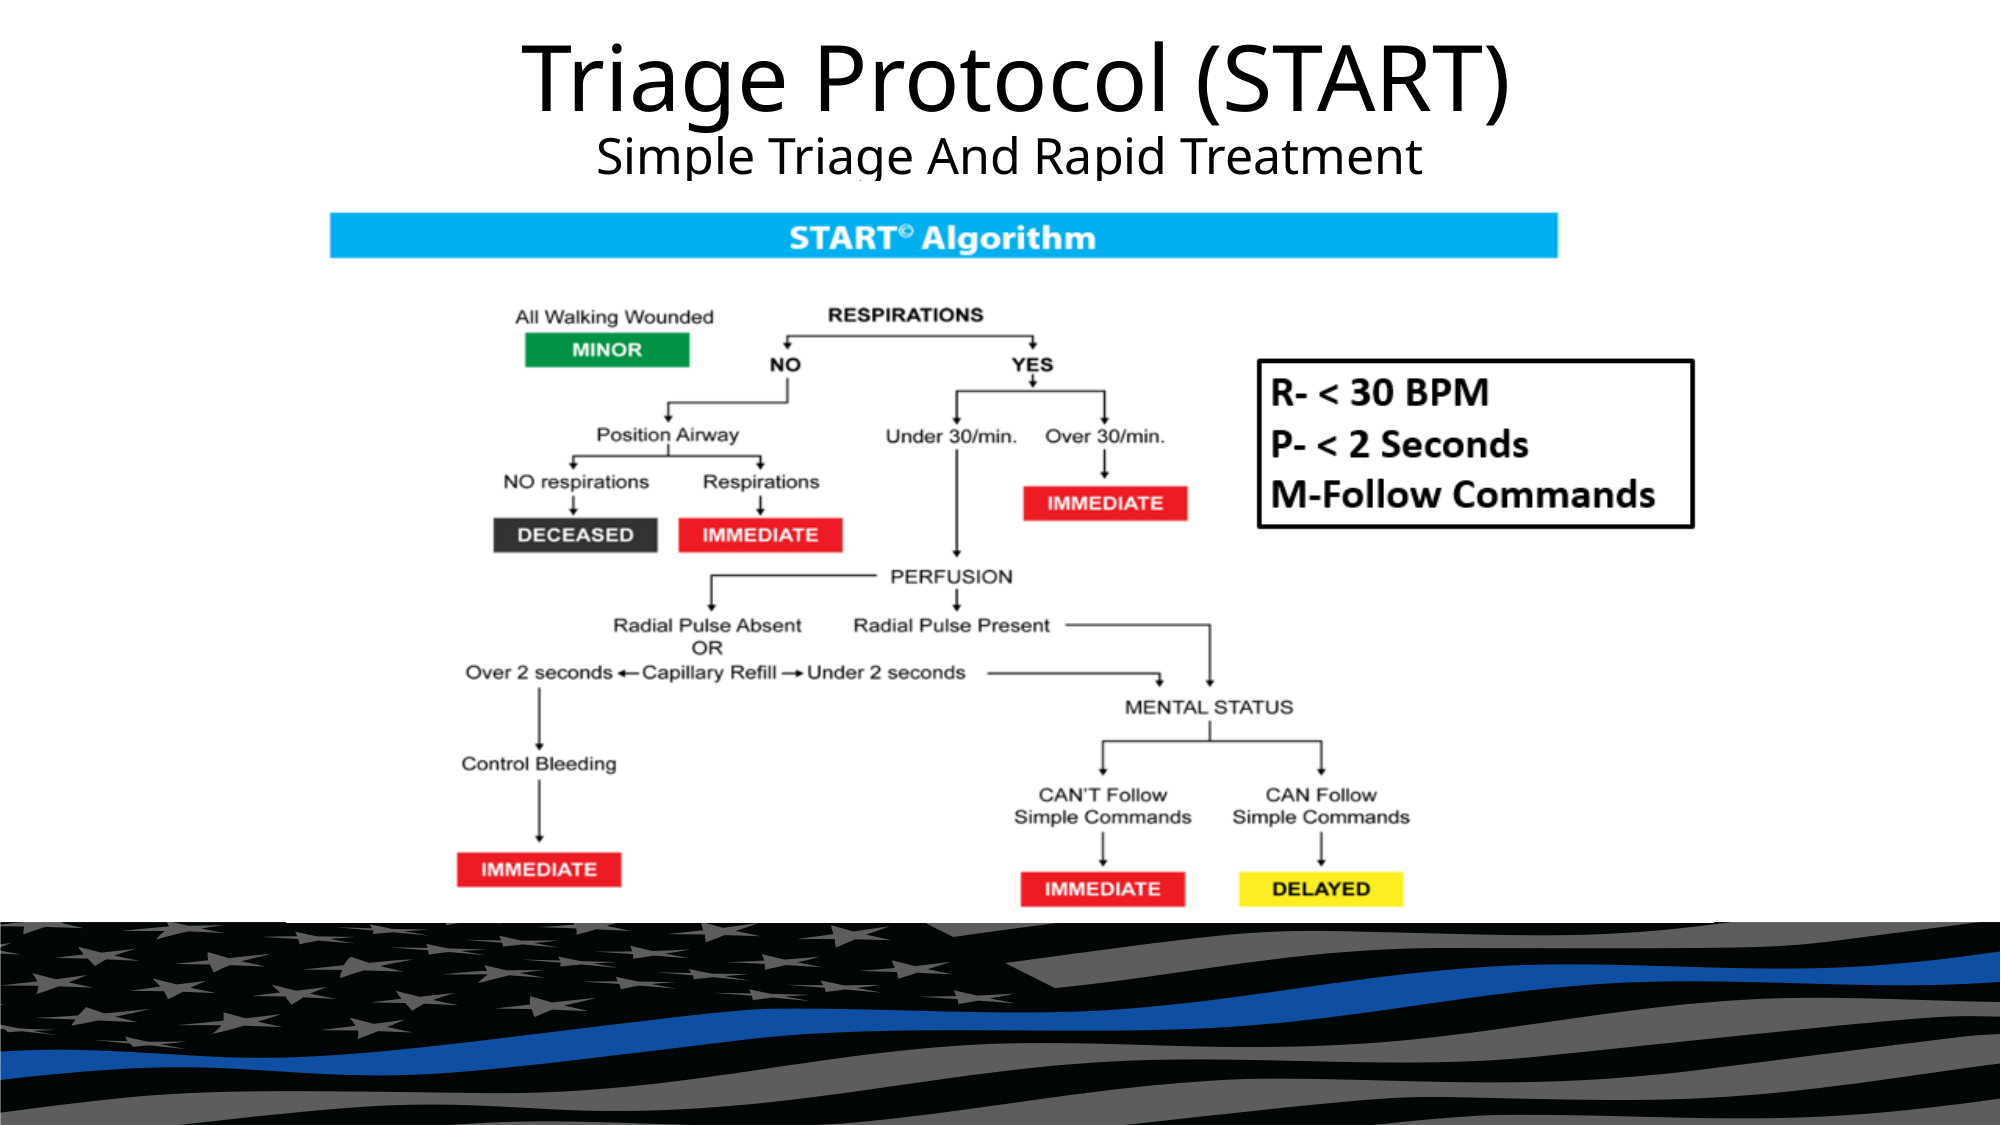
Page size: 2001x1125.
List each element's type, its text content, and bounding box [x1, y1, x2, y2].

title Triage Protocol (START) Simple Triage And Rapid Treatment [154, 0, 1880, 218]
picture [0, 181, 2000, 1125]
